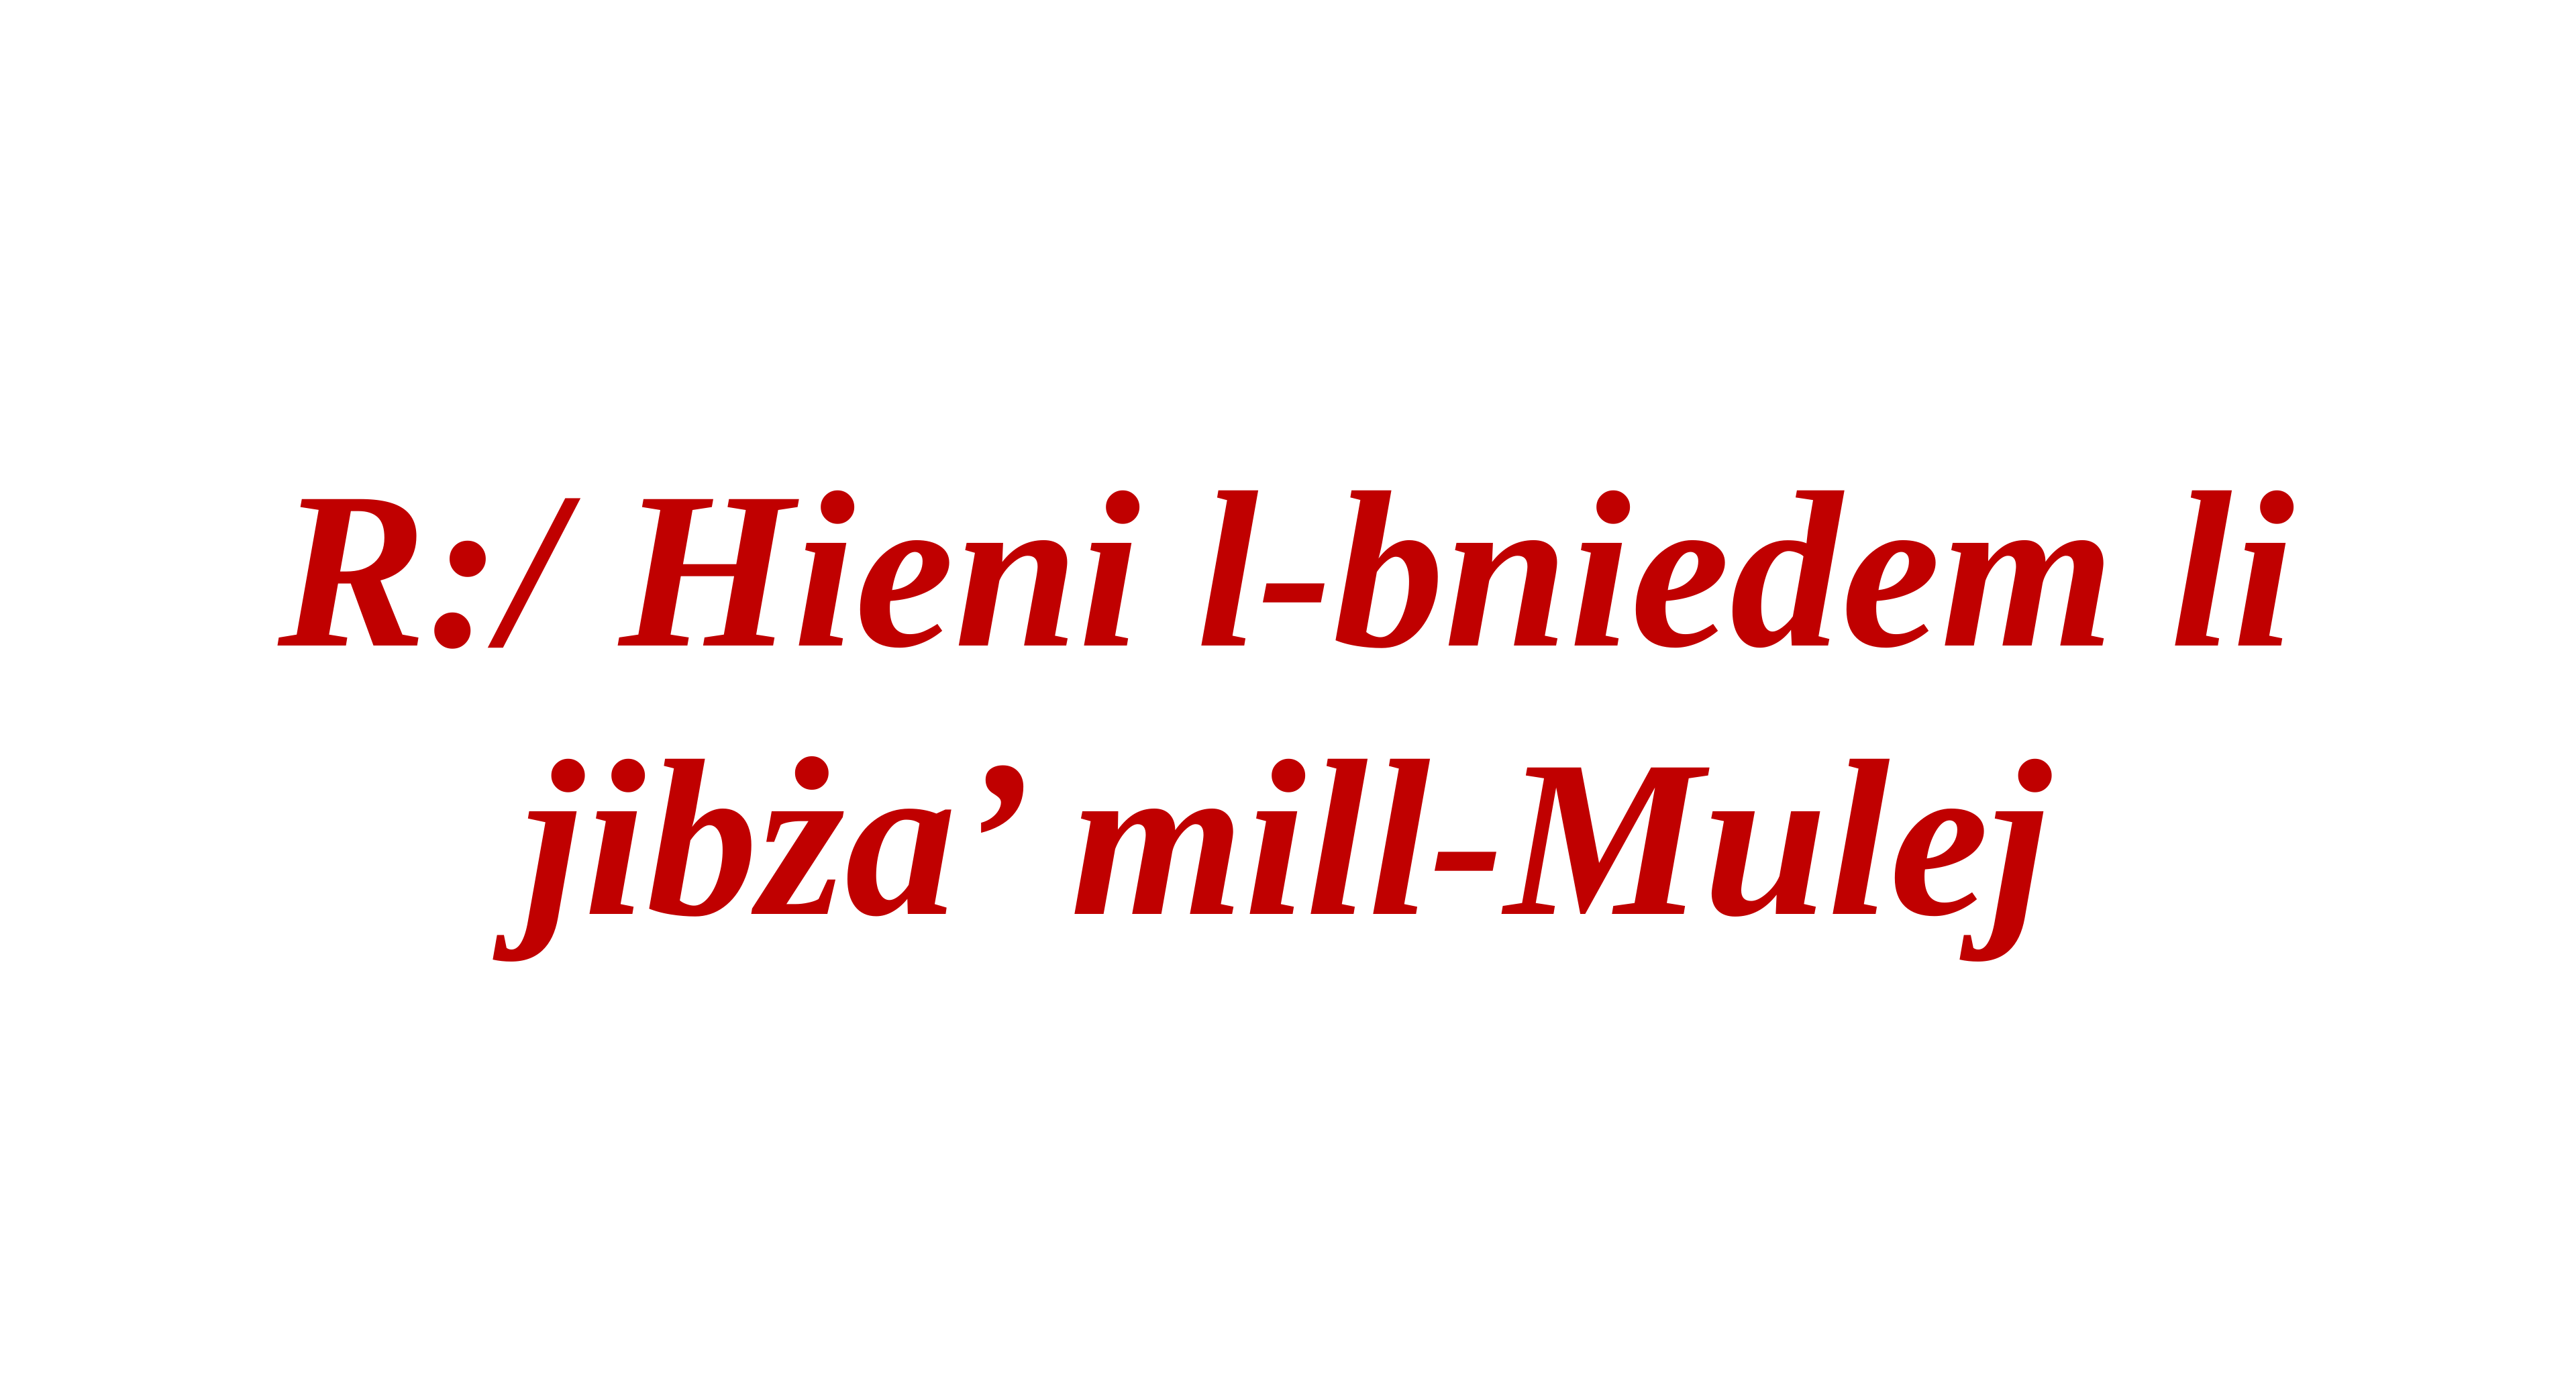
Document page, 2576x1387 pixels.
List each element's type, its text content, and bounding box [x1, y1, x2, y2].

text_box R:/ Hieni l-bniedem li jibża’ mill-Mulej [0, 417, 2575, 964]
